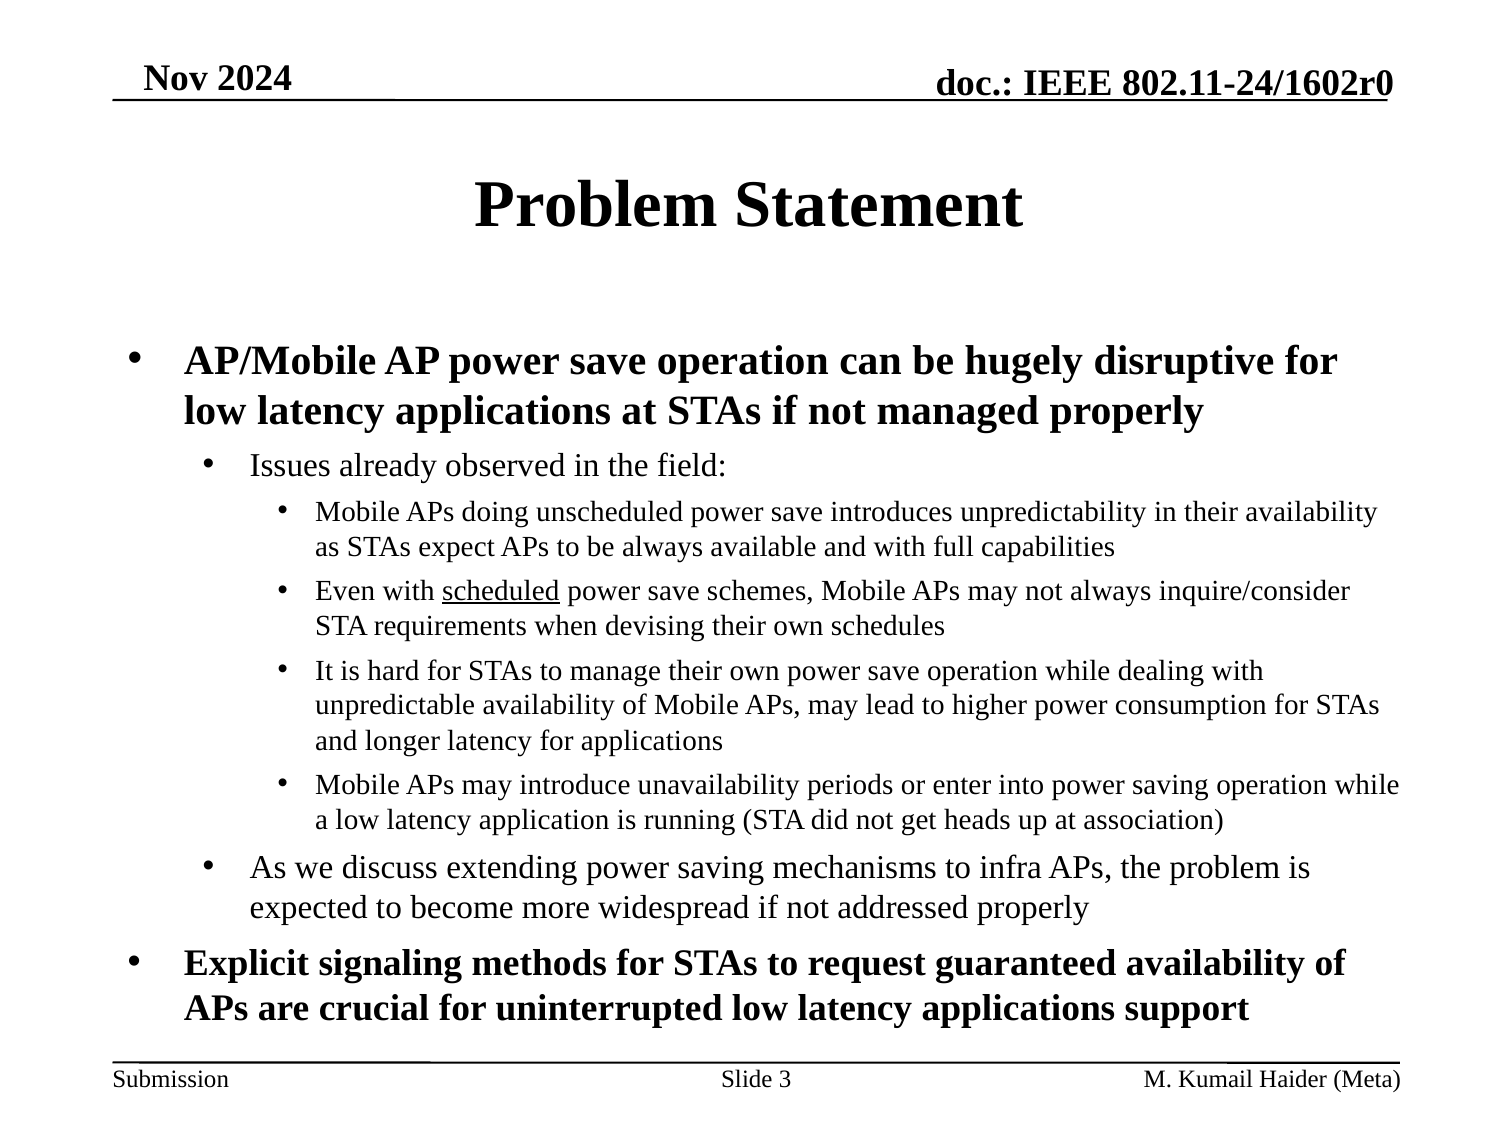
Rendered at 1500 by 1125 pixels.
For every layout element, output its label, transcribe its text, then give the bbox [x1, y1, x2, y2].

list AP/Mobile AP power save operation can be hugely disruptive for low latency applications at STAs if not managed properly Issues already observed in the field: Mobile APs doing unscheduled power save introduces unpredictability in their availability as STAs expect APs to be always available and with full capabilities Even with scheduled power save schemes, Mobile APs may not always inquire/consider STA requirements when devising their own schedules It is hard for STAs to manage their own power save operation while dealing with unpredictable availability of Mobile APs, may lead to higher power consumption for STAs and longer latency for applications Mobile APs may introduce unavailability periods or enter into power saving operation while a low latency application is running (STA did not get heads up at association) As we discuss extending power saving mechanisms to infra APs, the problem is expected to become more widespread if not addressed properly Explicit signaling methods for STAs to request guaranteed availability of APs are crucial for uninterrupted low latency applications support [112, 324, 1418, 1063]
title Problem Statement [112, 112, 1388, 288]
slide_number Slide 3 [712, 1061, 800, 1123]
footer M. Kumail Haider (Meta) [902, 1061, 1402, 1093]
